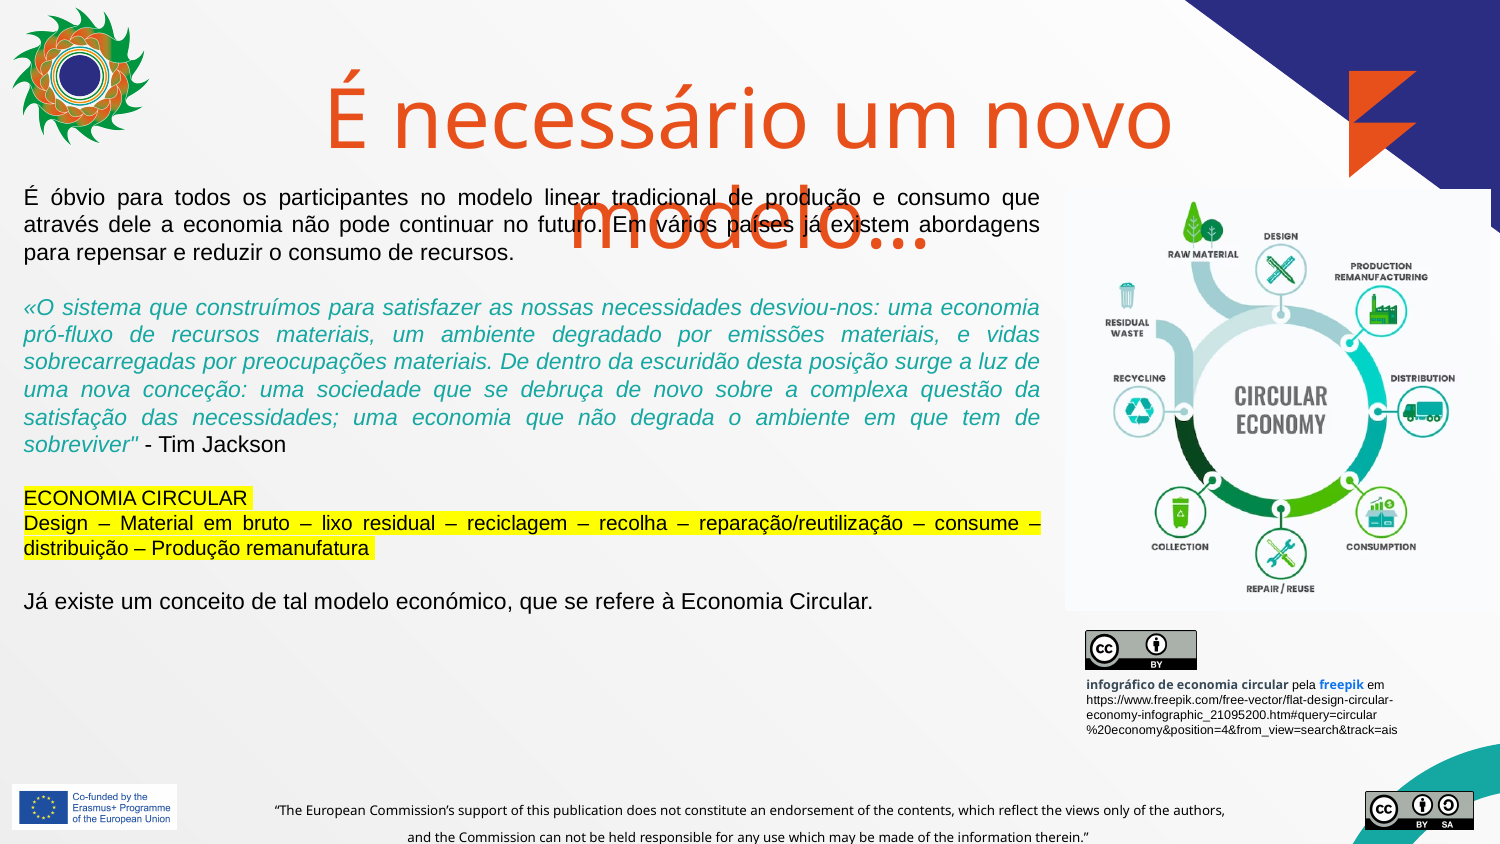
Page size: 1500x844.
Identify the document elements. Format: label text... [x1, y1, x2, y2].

picture [1084, 630, 1197, 670]
title É necessário um novo modelo... [116, 50, 1383, 217]
picture [11, 6, 151, 147]
text_box infográfico de economia circular pela freepik em https://www.freepik.com/free-vector/flat-design-circular-economy-infographic_21095200.htm#query=circular%20economy&position=4&from_view=search&track=ais [1071, 669, 1448, 745]
picture [1365, 791, 1474, 830]
picture [11, 784, 177, 830]
text_box É óbvio para todos os participantes no modelo linear tradicional de produção e consumo que através dele a economia não pode continuar no futuro. Em vários países já existem abordagens para repensar e reduzir o consumo de recursos. «O sistema que construímos para satisfazer as nossas necessidades desviou-nos: uma economia pró-fluxo de recursos materiais, um ambiente degradado por emissões materiais, e vidas sobrecarregadas por preocupações materiais. De dentro da escuridão desta posição surge a luz de uma nova conceção: uma sociedade que se debruça de novo sobre a complexa questão da satisfação das necessidades; uma economia que não degrada o ambiente em que tem de sobreviver" - Tim Jackson ECONOMIA CIRCULAR Design – Material em bruto – lixo residual – reciclagem – recolha – reparação/reutilização – consume – distribuição – Produção remanufatura Já existe um conceito de tal modelo económico, que se refere à Economia Circular. [9, 174, 1056, 622]
picture [1065, 189, 1492, 612]
